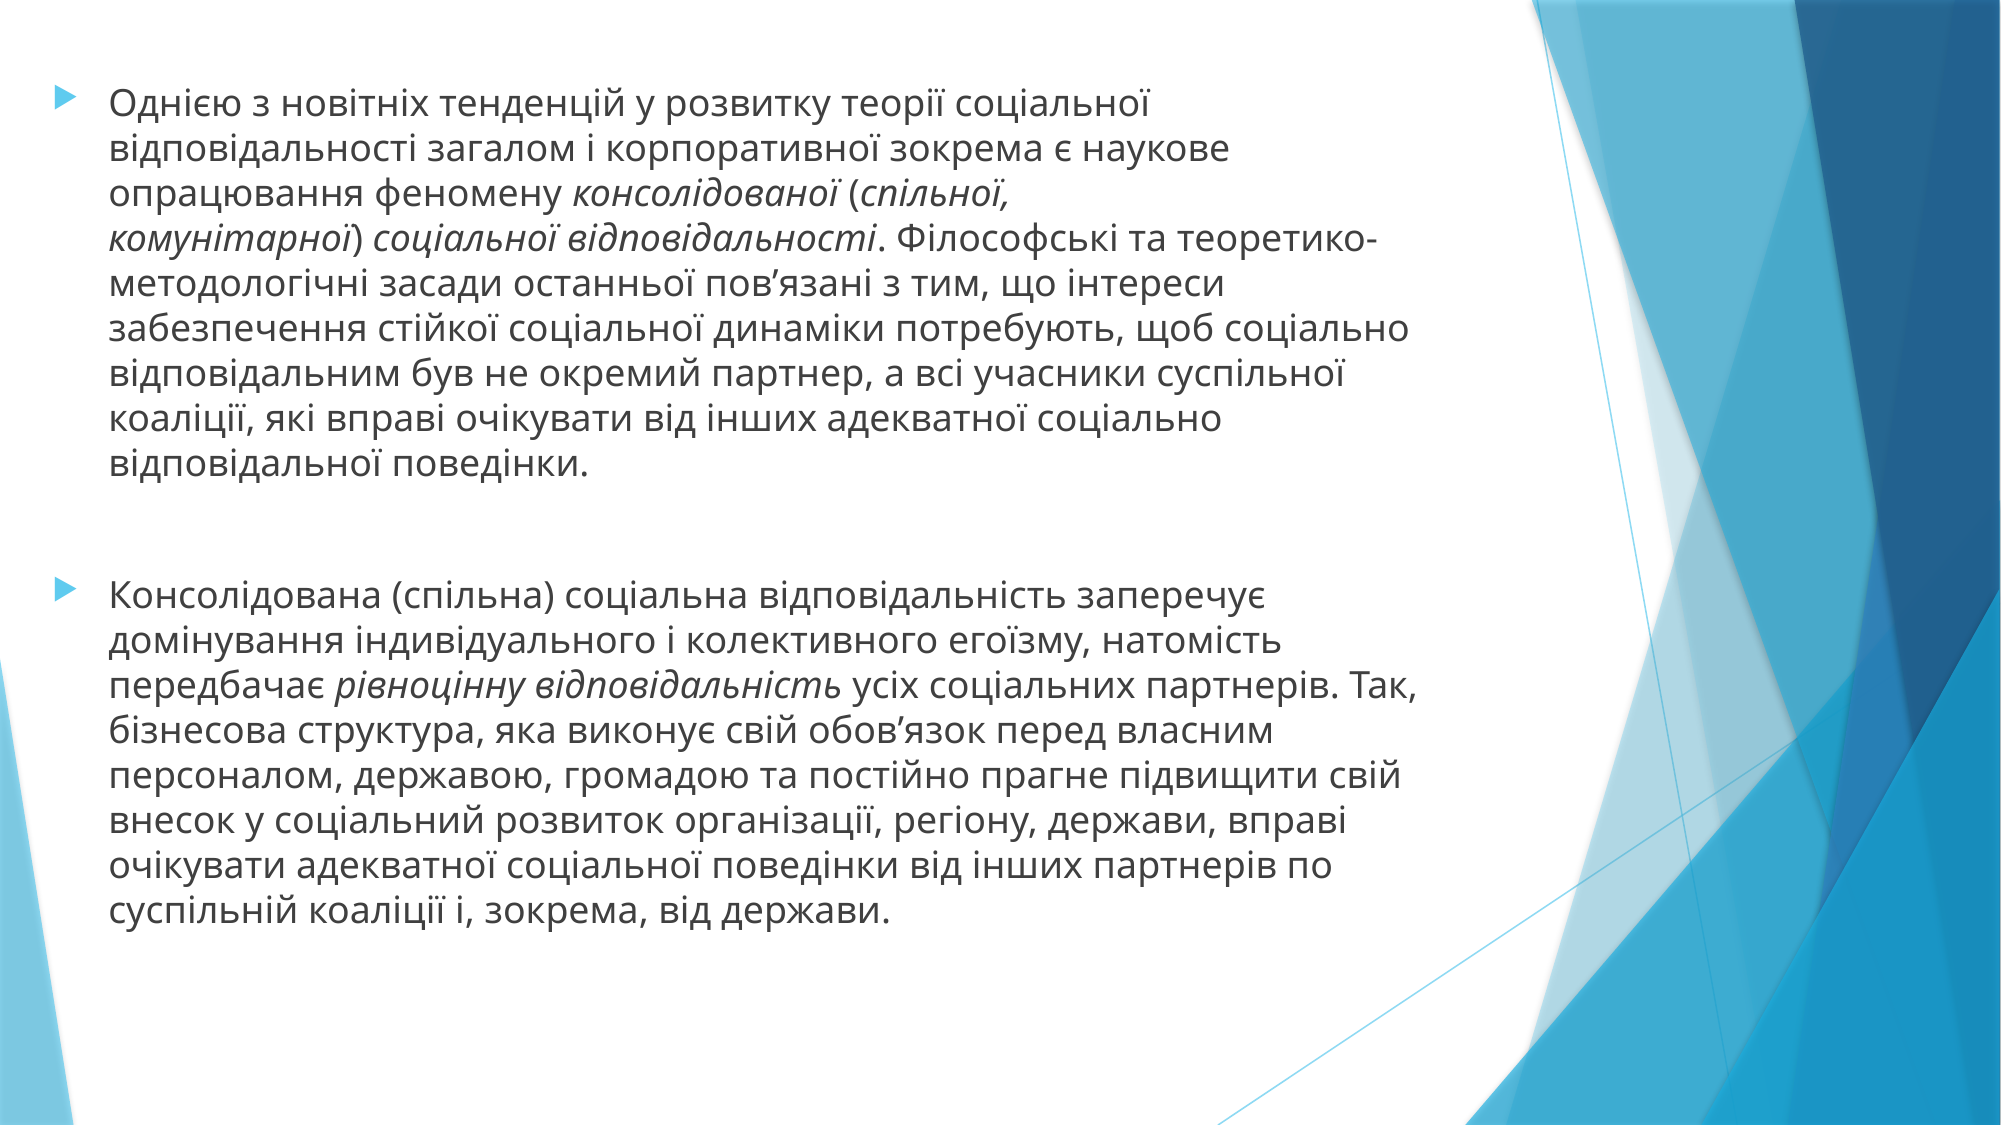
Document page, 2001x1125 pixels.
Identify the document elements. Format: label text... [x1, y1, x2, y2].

list Однією з новітніх тенденцій у розвитку теорії соціальної відповідальності загалом і корпоративної зокрема є наукове опрацювання феномену консолідованої (спільної, комунітарної) соціальної відповідальності. Філософські та теоретико-методологічні засади останньої пов’язані з тим, що інтереси забезпечення стійкої соціальної динаміки потребують, щоб соціально відповідальним був не окремий партнер, а всі учасники суспільної коаліції, які вправі очікувати від інших адекватної соціально відповідальної поведінки. Консолідована (спільна) соціальна відповідальність заперечує домінування індивідуального і колективного егоїзму, натомість передбачає рівноцінну відповідальність усіх соціальних партнерів. Так, бізнесова структура, яка виконує свій обов’язок перед власним персоналом, державою, громадою та постійно прагне підвищити свій внесок у соціальний розвиток організації, регіону, держави, вправі очікувати адекватної соціальної поведінки від інших партнерів по суспільній коаліції і, зокрема, від держави. [37, 71, 1448, 1048]
